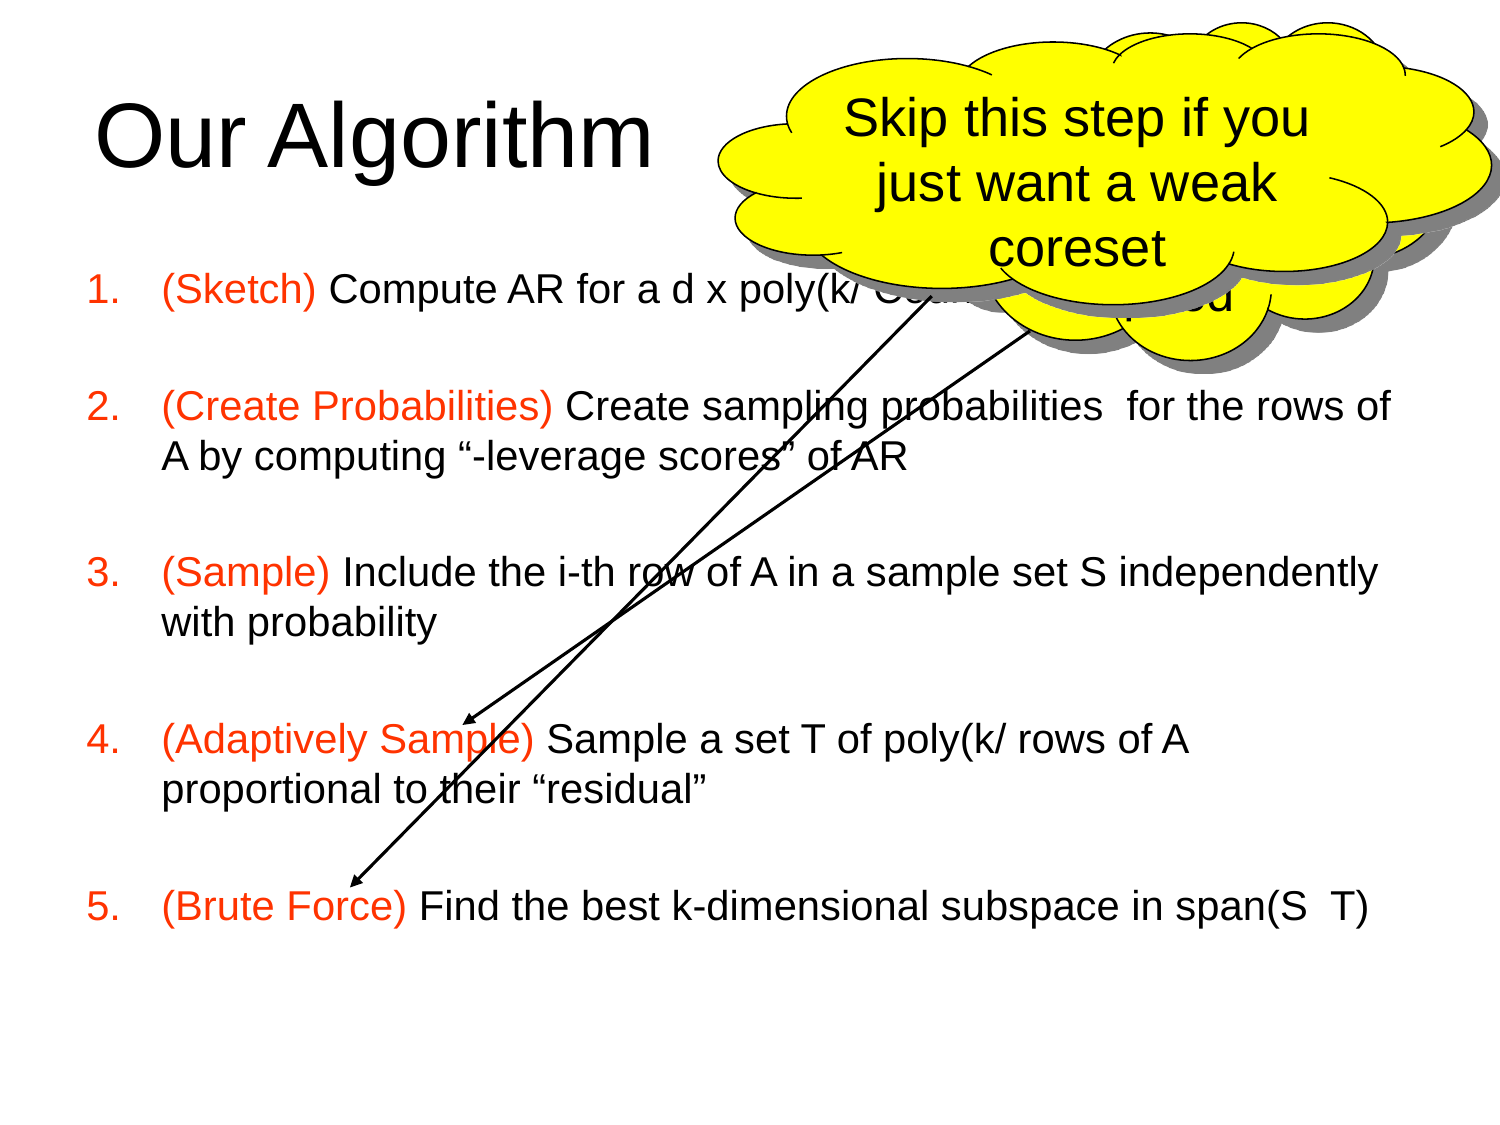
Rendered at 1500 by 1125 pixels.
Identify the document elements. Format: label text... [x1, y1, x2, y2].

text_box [349, 33, 1492, 888]
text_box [462, 22, 1444, 33]
title Our Algorithm [0, 37, 349, 225]
